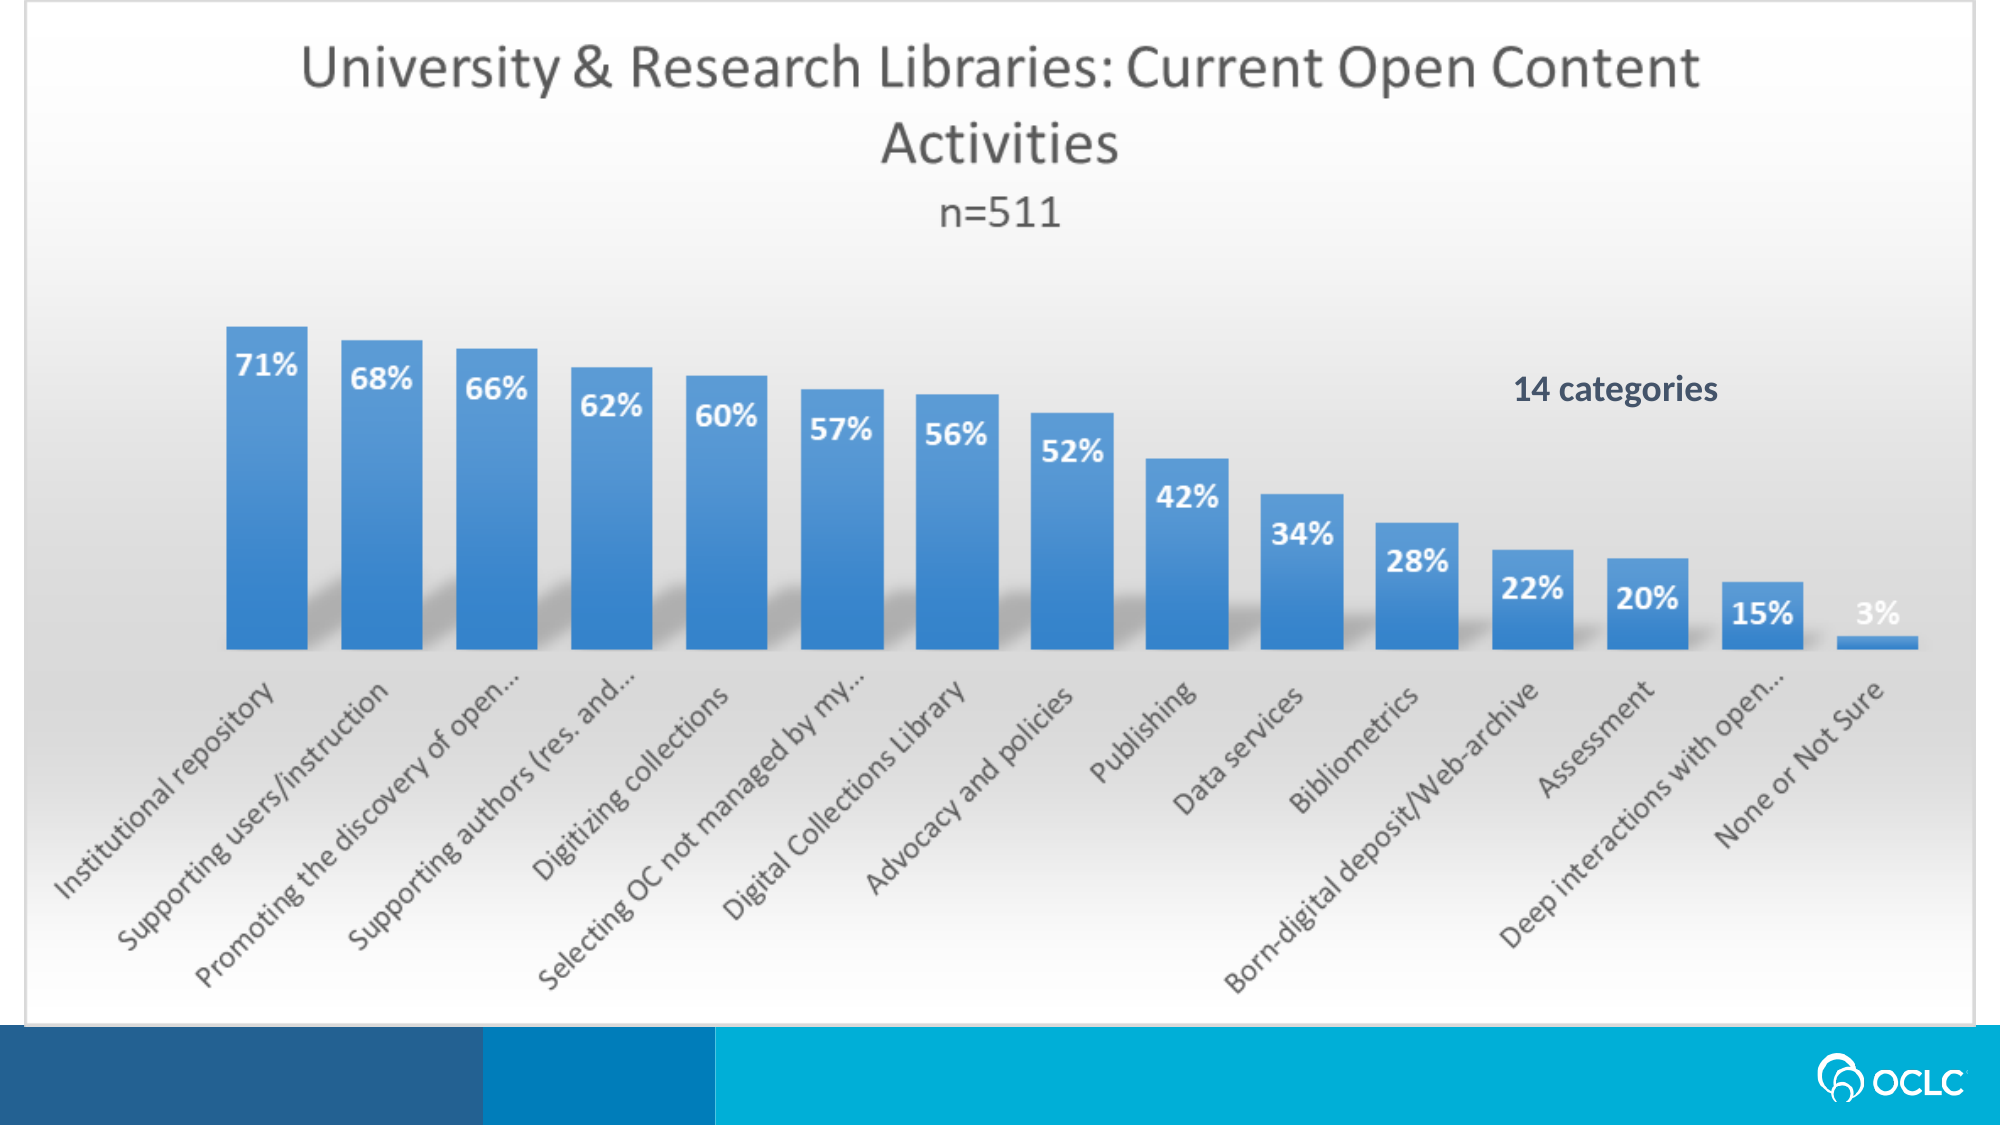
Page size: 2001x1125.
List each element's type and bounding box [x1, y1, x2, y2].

picture [24, 0, 1976, 1027]
